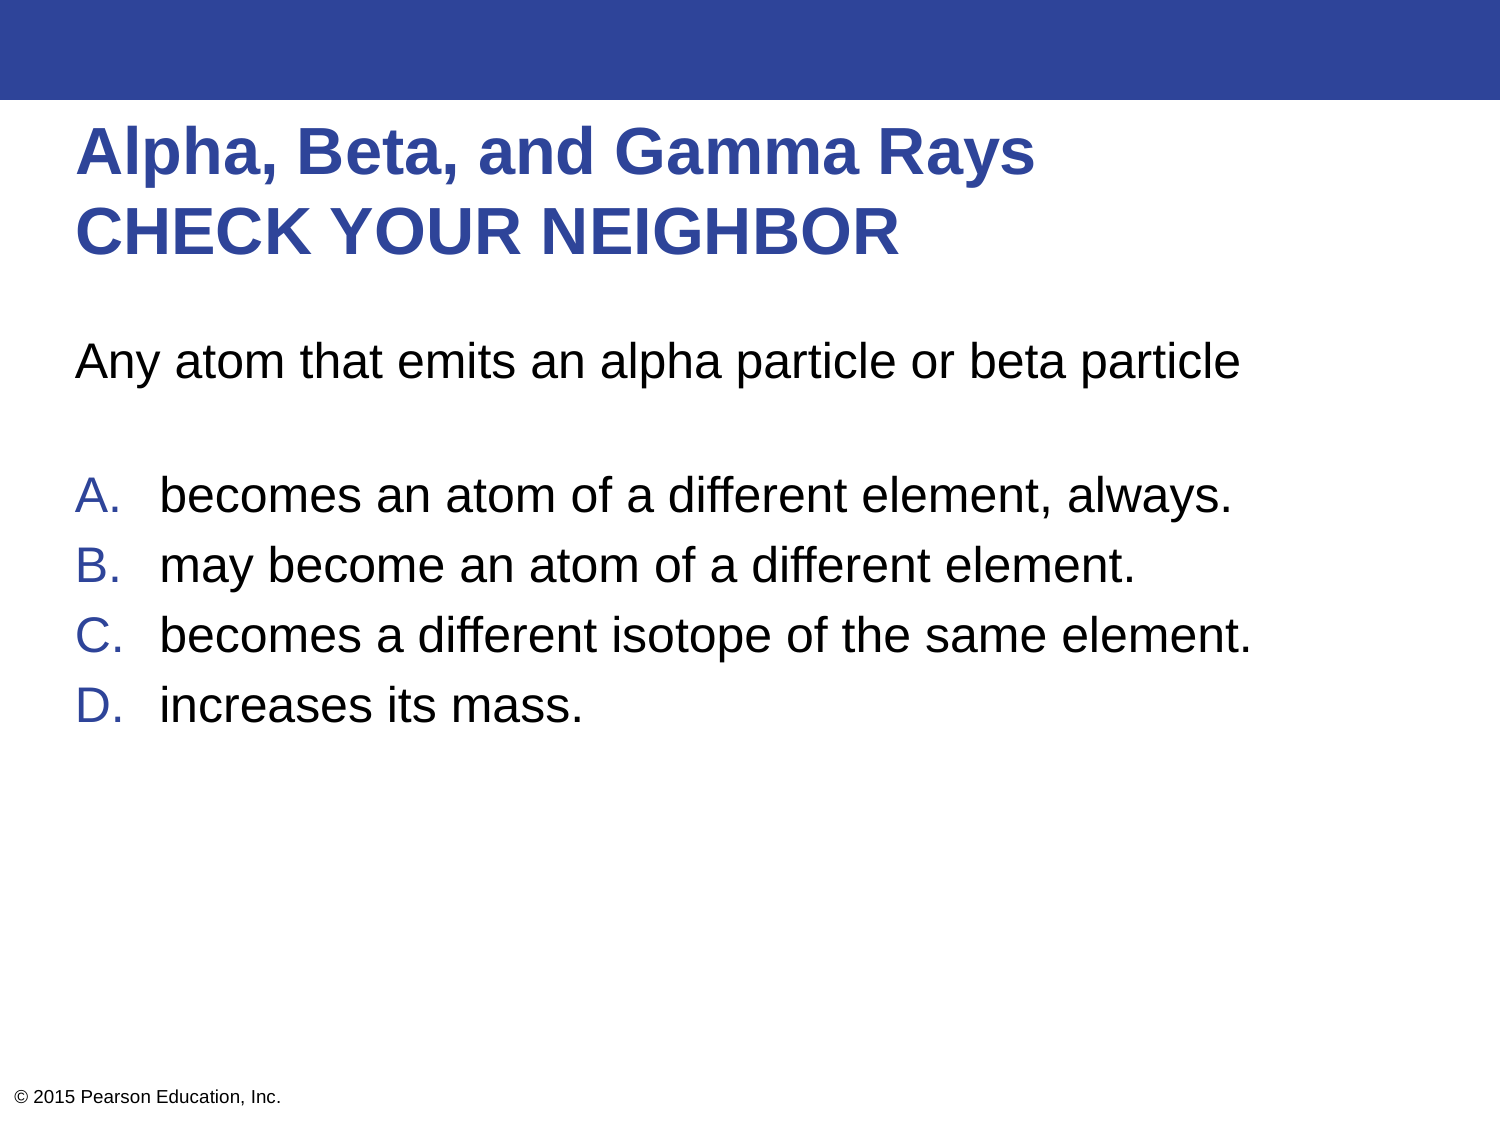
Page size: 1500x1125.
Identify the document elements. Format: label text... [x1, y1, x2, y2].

footer © 2015 Pearson Education, Inc. [14, 1084, 900, 1115]
title Alpha, Beta, and Gamma Rays CHECK YOUR NEIGHBOR [0, 100, 1500, 278]
list Any atom that emits an alpha particle or beta particle becomes an atom of a different element, always. may become an atom of a different element. becomes a different isotope of the same element. increases its mass. [59, 321, 1410, 1085]
